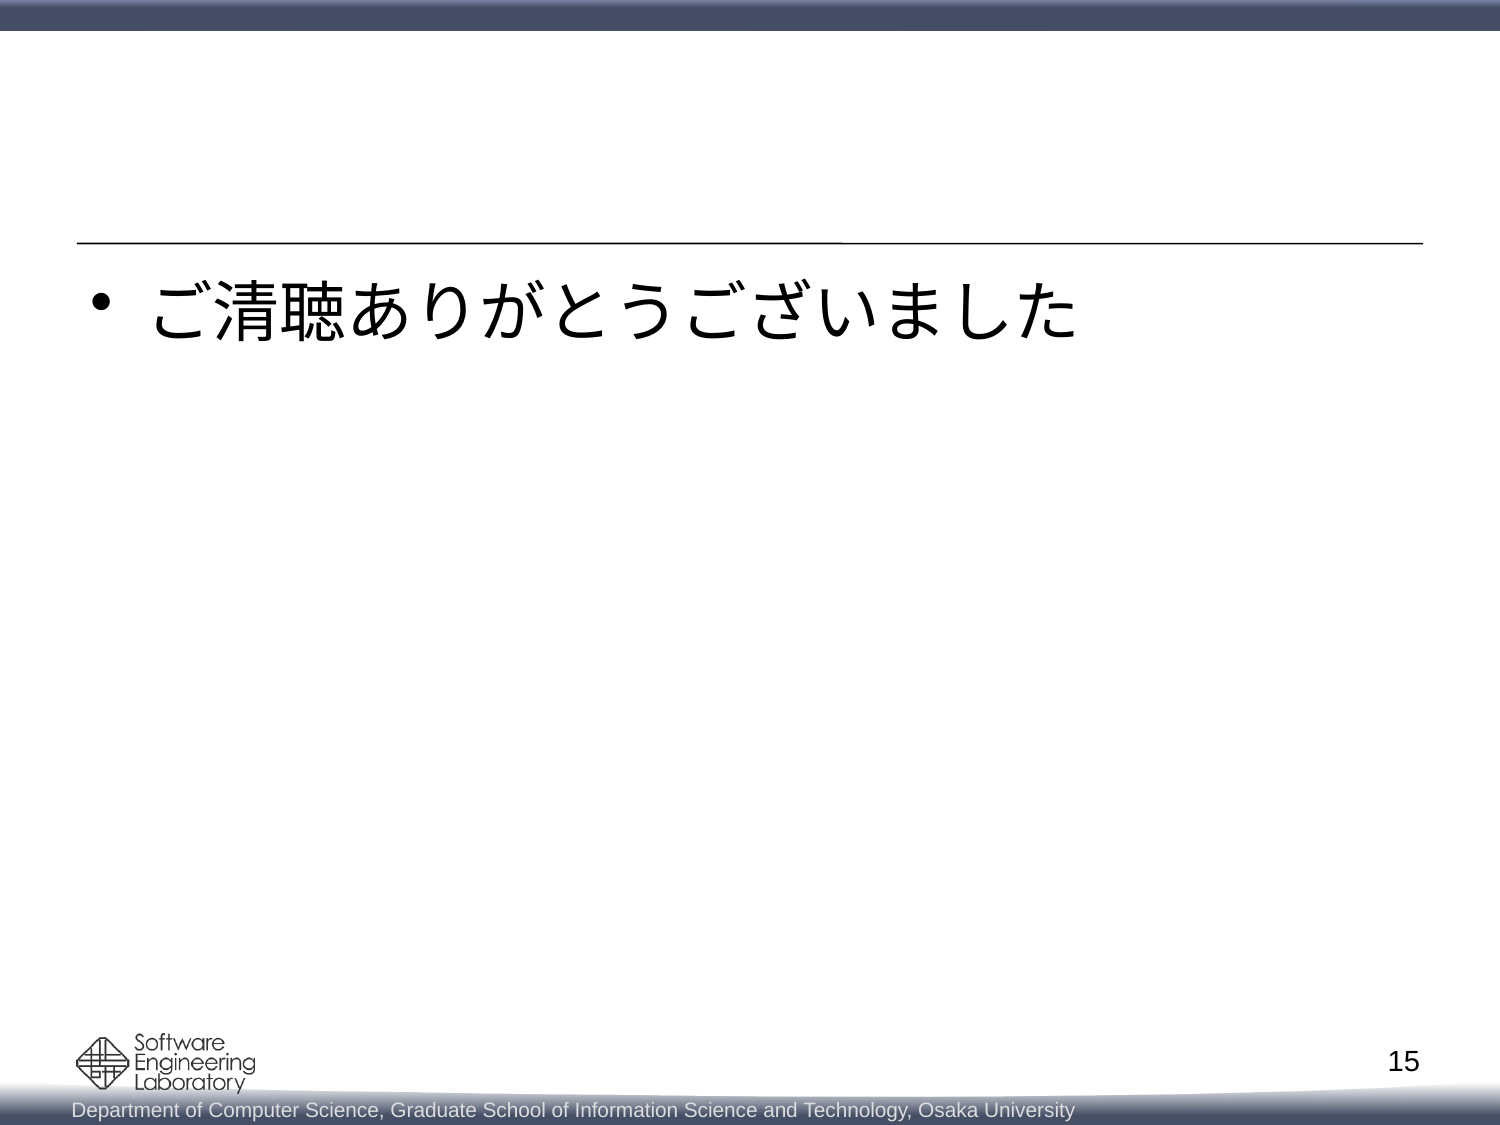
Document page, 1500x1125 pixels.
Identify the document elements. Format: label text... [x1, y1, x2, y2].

picture [0, 0, 1500, 31]
picture [0, 1033, 1500, 1125]
slide_number 15 [1246, 1034, 1436, 1083]
list ご清聴ありがとうございました [74, 262, 1426, 1006]
